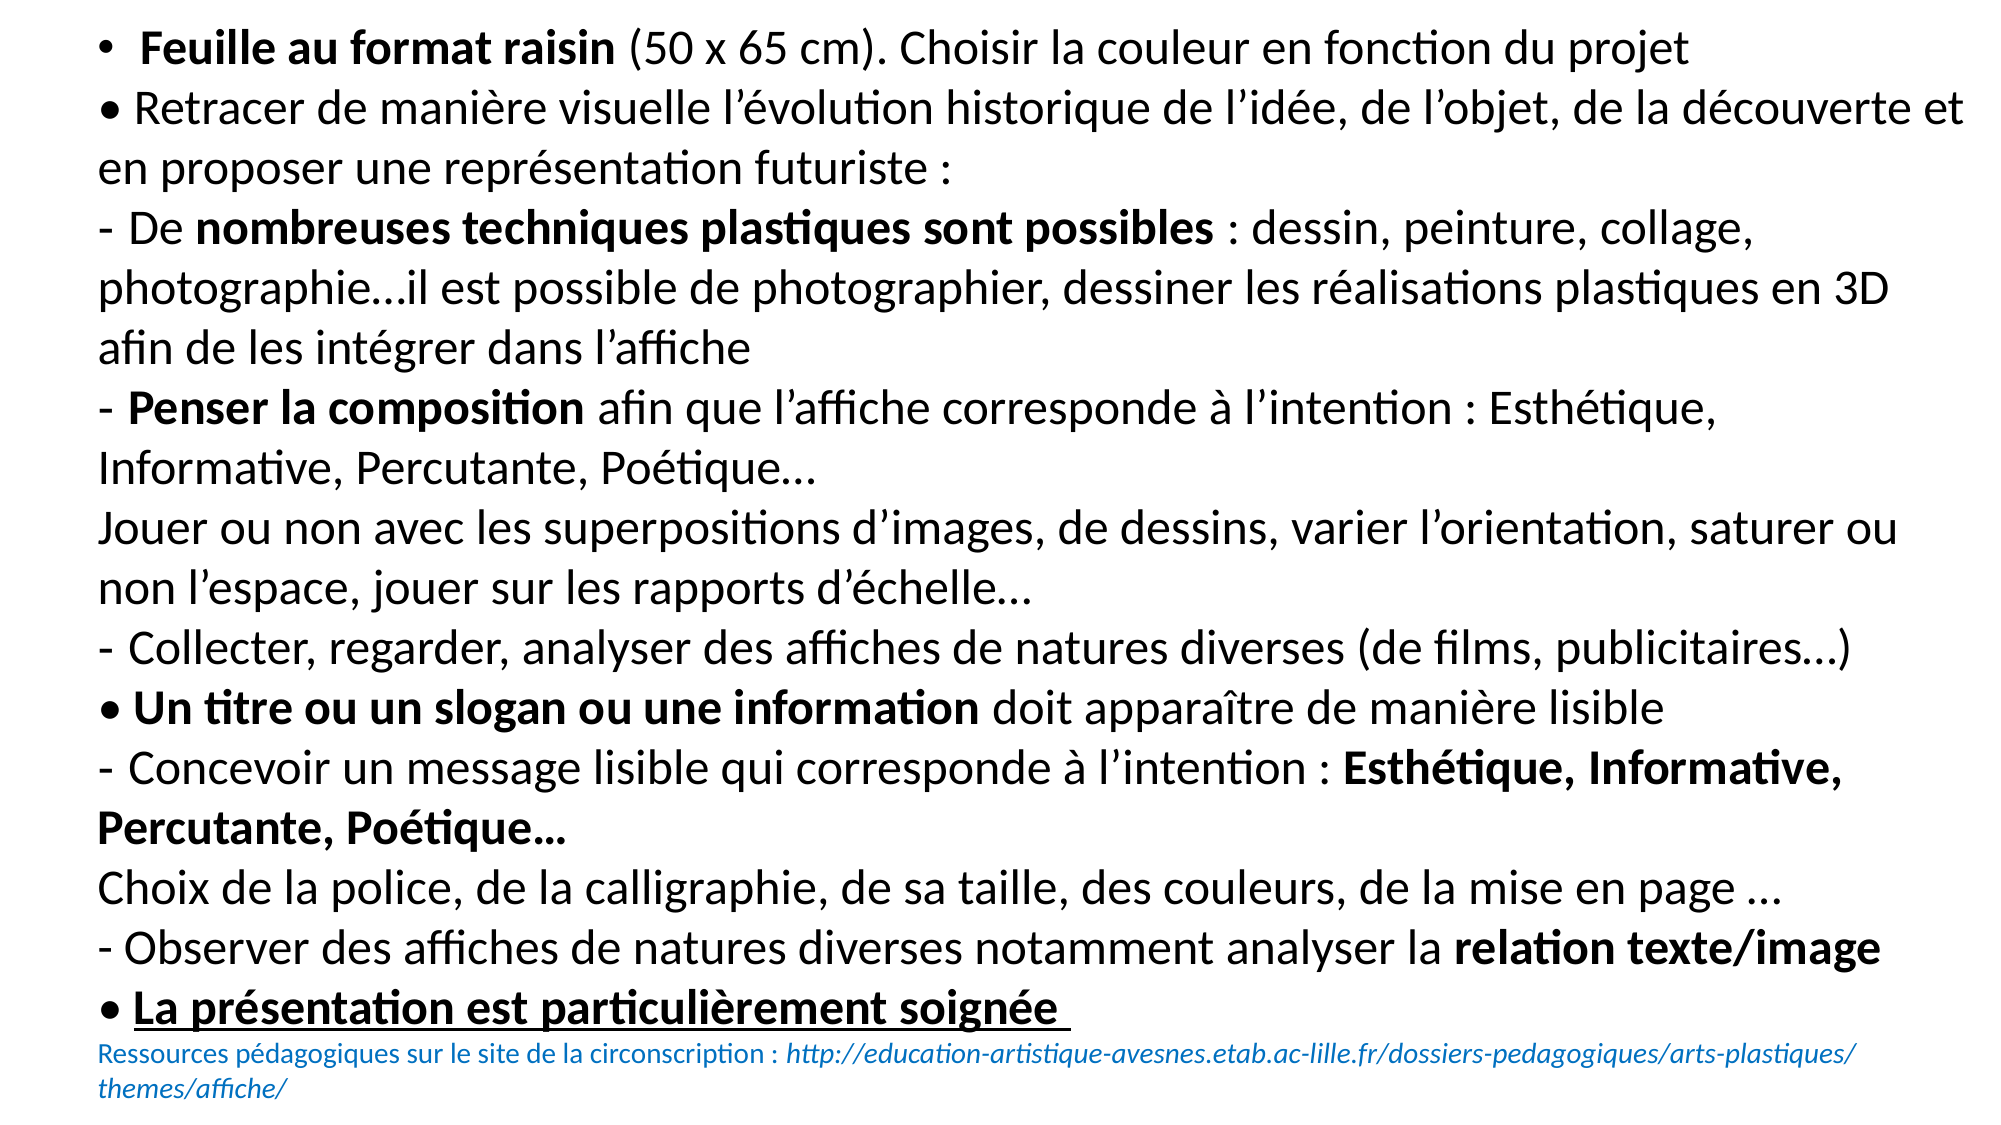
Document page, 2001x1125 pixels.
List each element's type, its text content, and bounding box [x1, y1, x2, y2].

text_box • Feuille au format raisin (50 x 65 cm). Choisir la couleur en fonction du projet • Retracer de manière visuelle l’évolution historique de l’idée, de l’objet, de la découverte et en proposer une représentation futuriste : - De nombreuses techniques plastiques sont possibles : dessin, peinture, collage, photographie…il est possible de photographier, dessiner les réalisations plastiques en 3D afin de les intégrer dans l’affiche - Penser la composition afin que l’affiche corresponde à l’intention : Esthétique, Informative, Percutante, Poétique… Jouer ou non avec les superpositions d’images, de dessins, varier l’orientation, saturer ou non l’espace, jouer sur les rapports d’échelle… - Collecter, regarder, analyser des affiches de natures diverses (de films, publicitaires…) • Un titre ou un slogan ou une information doit apparaître de manière lisible - Concevoir un message lisible qui corresponde à l’intention : Esthétique, Informative, Percutante, Poétique… Choix de la police, de la calligraphie, de sa taille, des couleurs, de la mise en page … - Observer des affiches de natures diverses notamment analyser la relation texte/image • La présentation est particulièrement soignée Ressources pédagogiques sur le site de la circonscription : http://education-artistique-avesnes.etab.ac-lille.fr/dossiers-pedagogiques/arts-plastiques/themes/affiche/ [82, 7, 1982, 1112]
